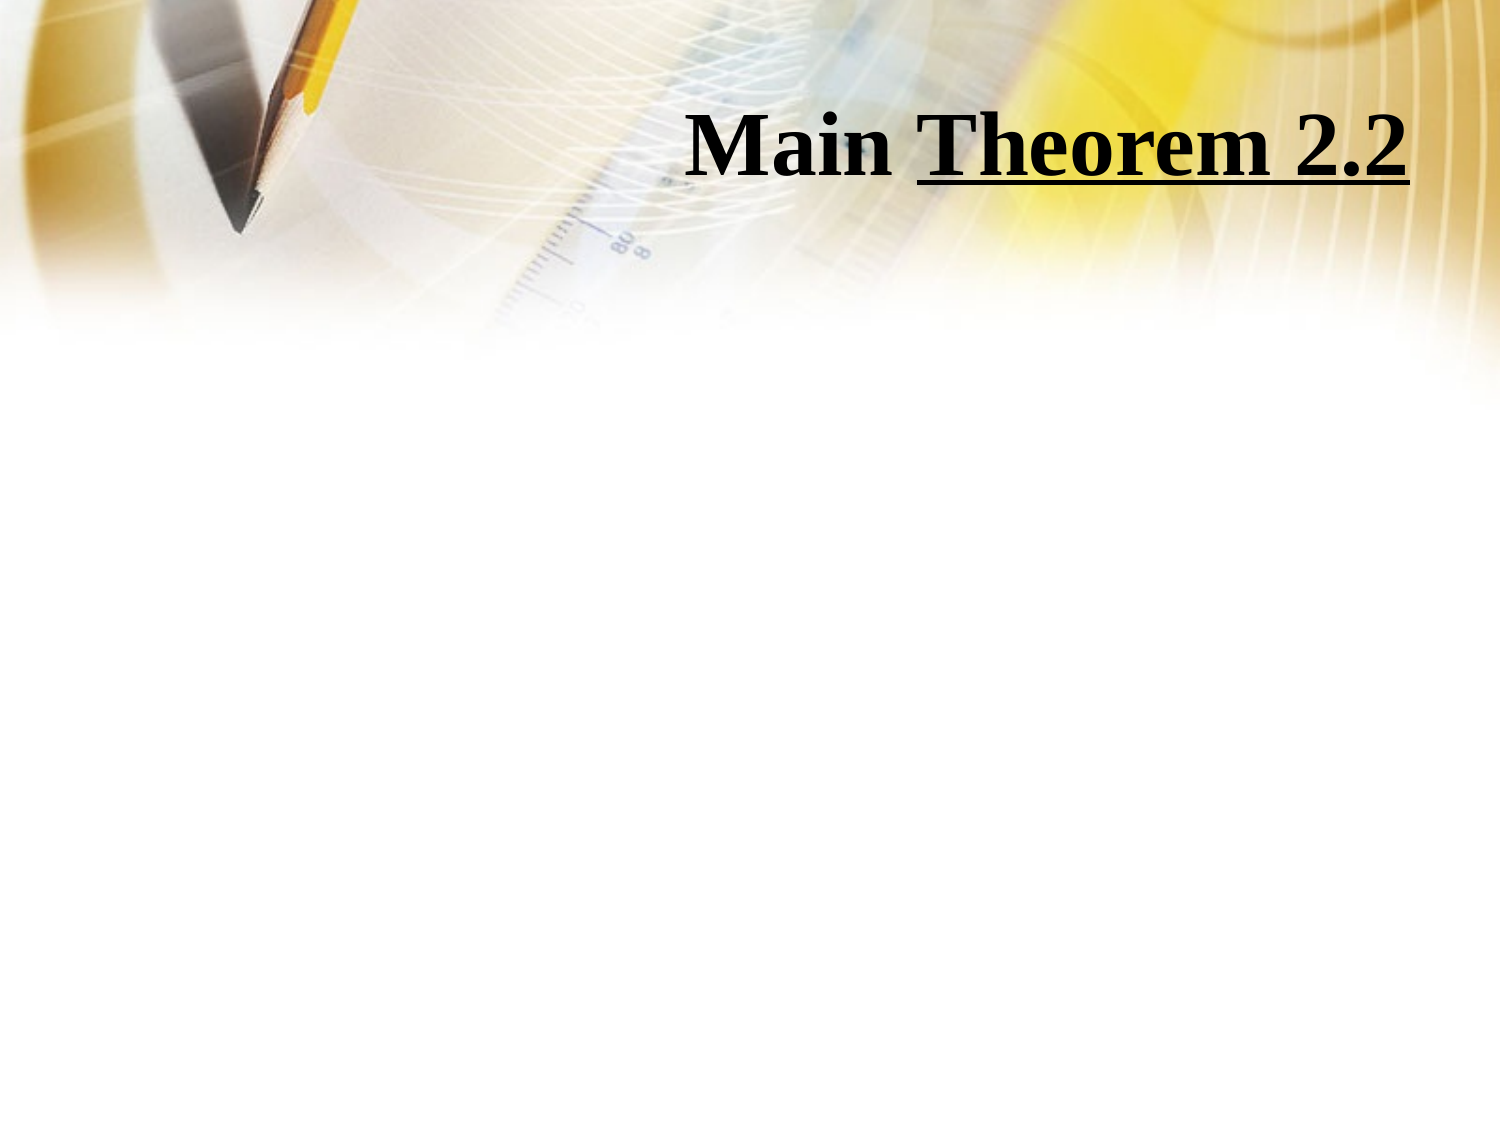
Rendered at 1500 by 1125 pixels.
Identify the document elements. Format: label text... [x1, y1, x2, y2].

title Main Theorem 2.2 [75, 45, 1425, 233]
picture [0, 0, 1500, 1125]
